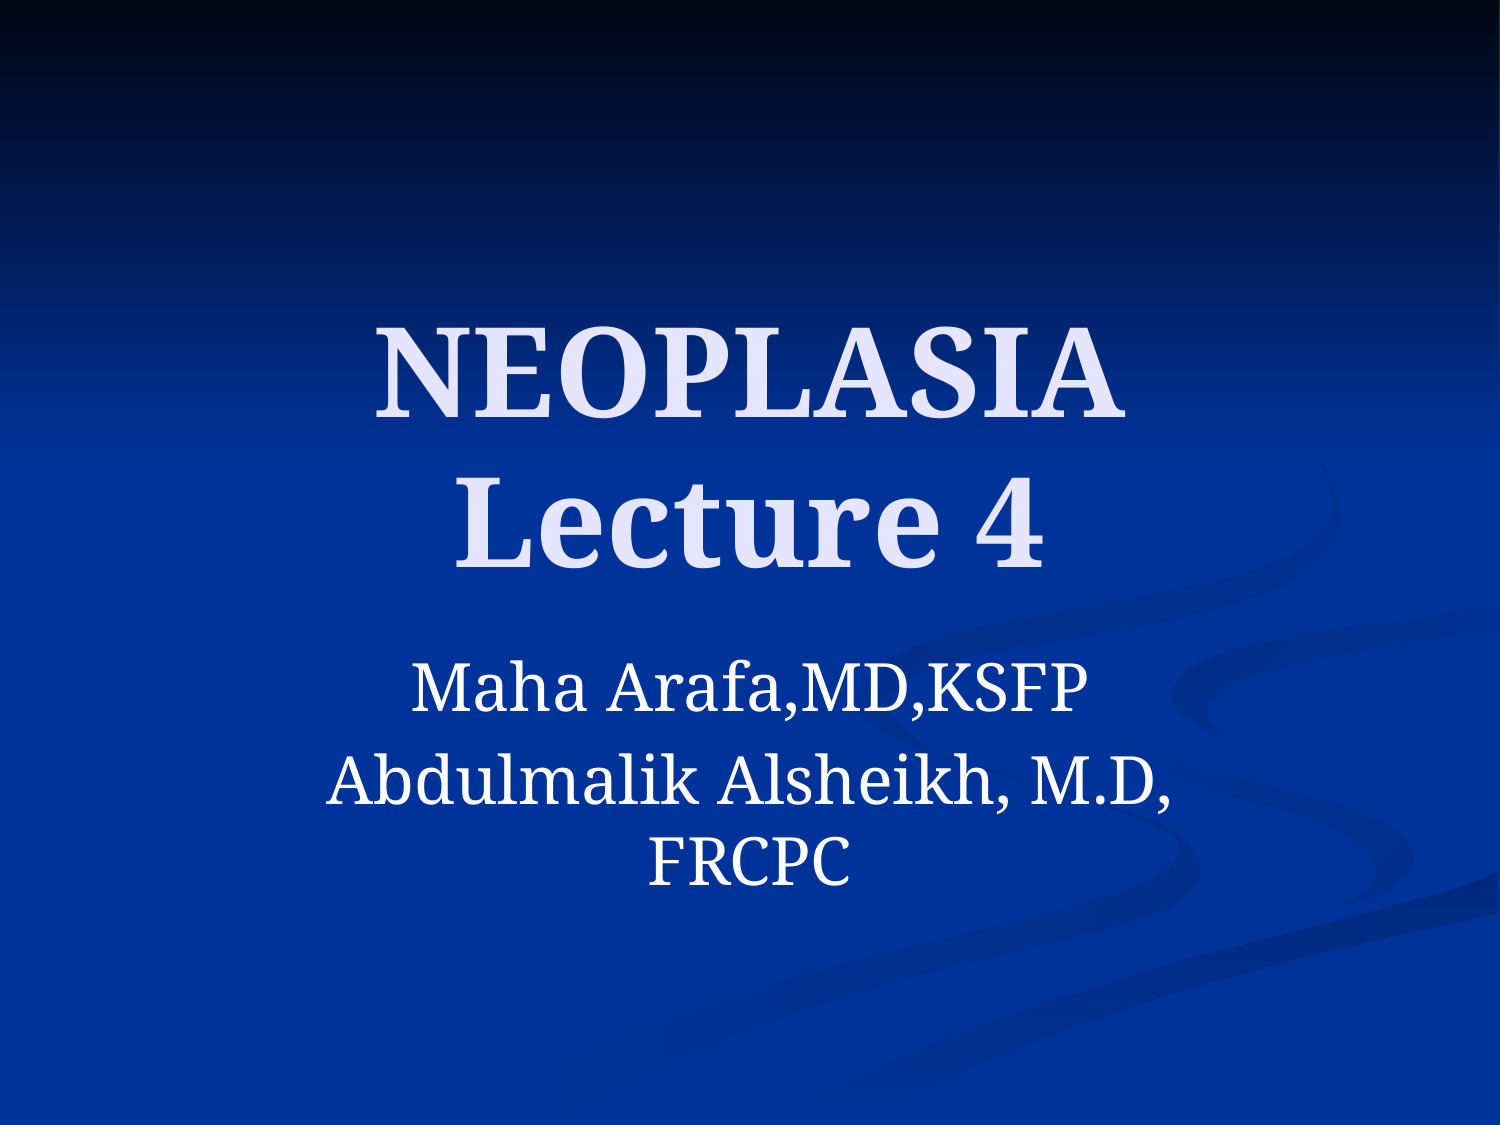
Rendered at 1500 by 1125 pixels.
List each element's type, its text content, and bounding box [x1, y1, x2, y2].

title NEOPLASIA Lecture 4 [112, 284, 1388, 601]
subtitle Maha Arafa,MD,KSFP Abdulmalik Alsheikh, M.D, FRCPC [224, 637, 1276, 926]
